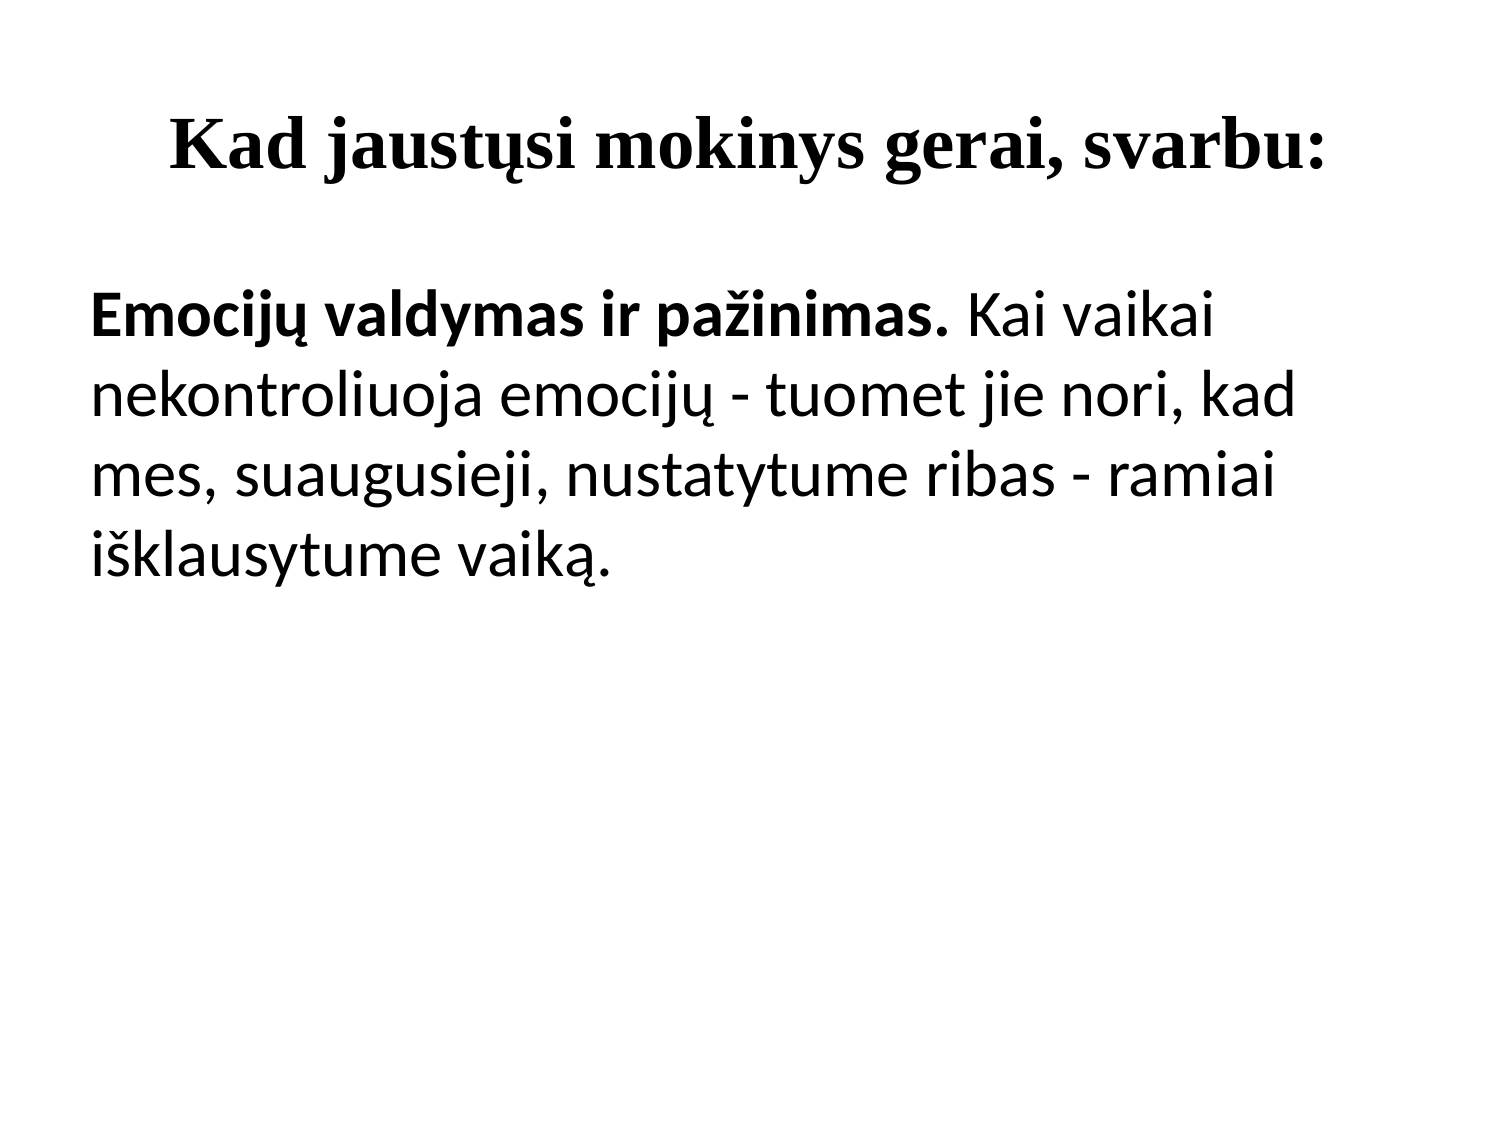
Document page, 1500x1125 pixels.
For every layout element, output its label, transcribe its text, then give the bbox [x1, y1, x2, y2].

title Kad jaustųsi mokinys gerai, svarbu: [75, 45, 1425, 233]
list Emocijų valdymas ir pažinimas. Kai vaikai nekontroliuoja emocijų - tuomet jie nori, kad mes, suaugusieji, nustatytume ribas - ramiai išklausytume vaiką. [75, 262, 1425, 1005]
